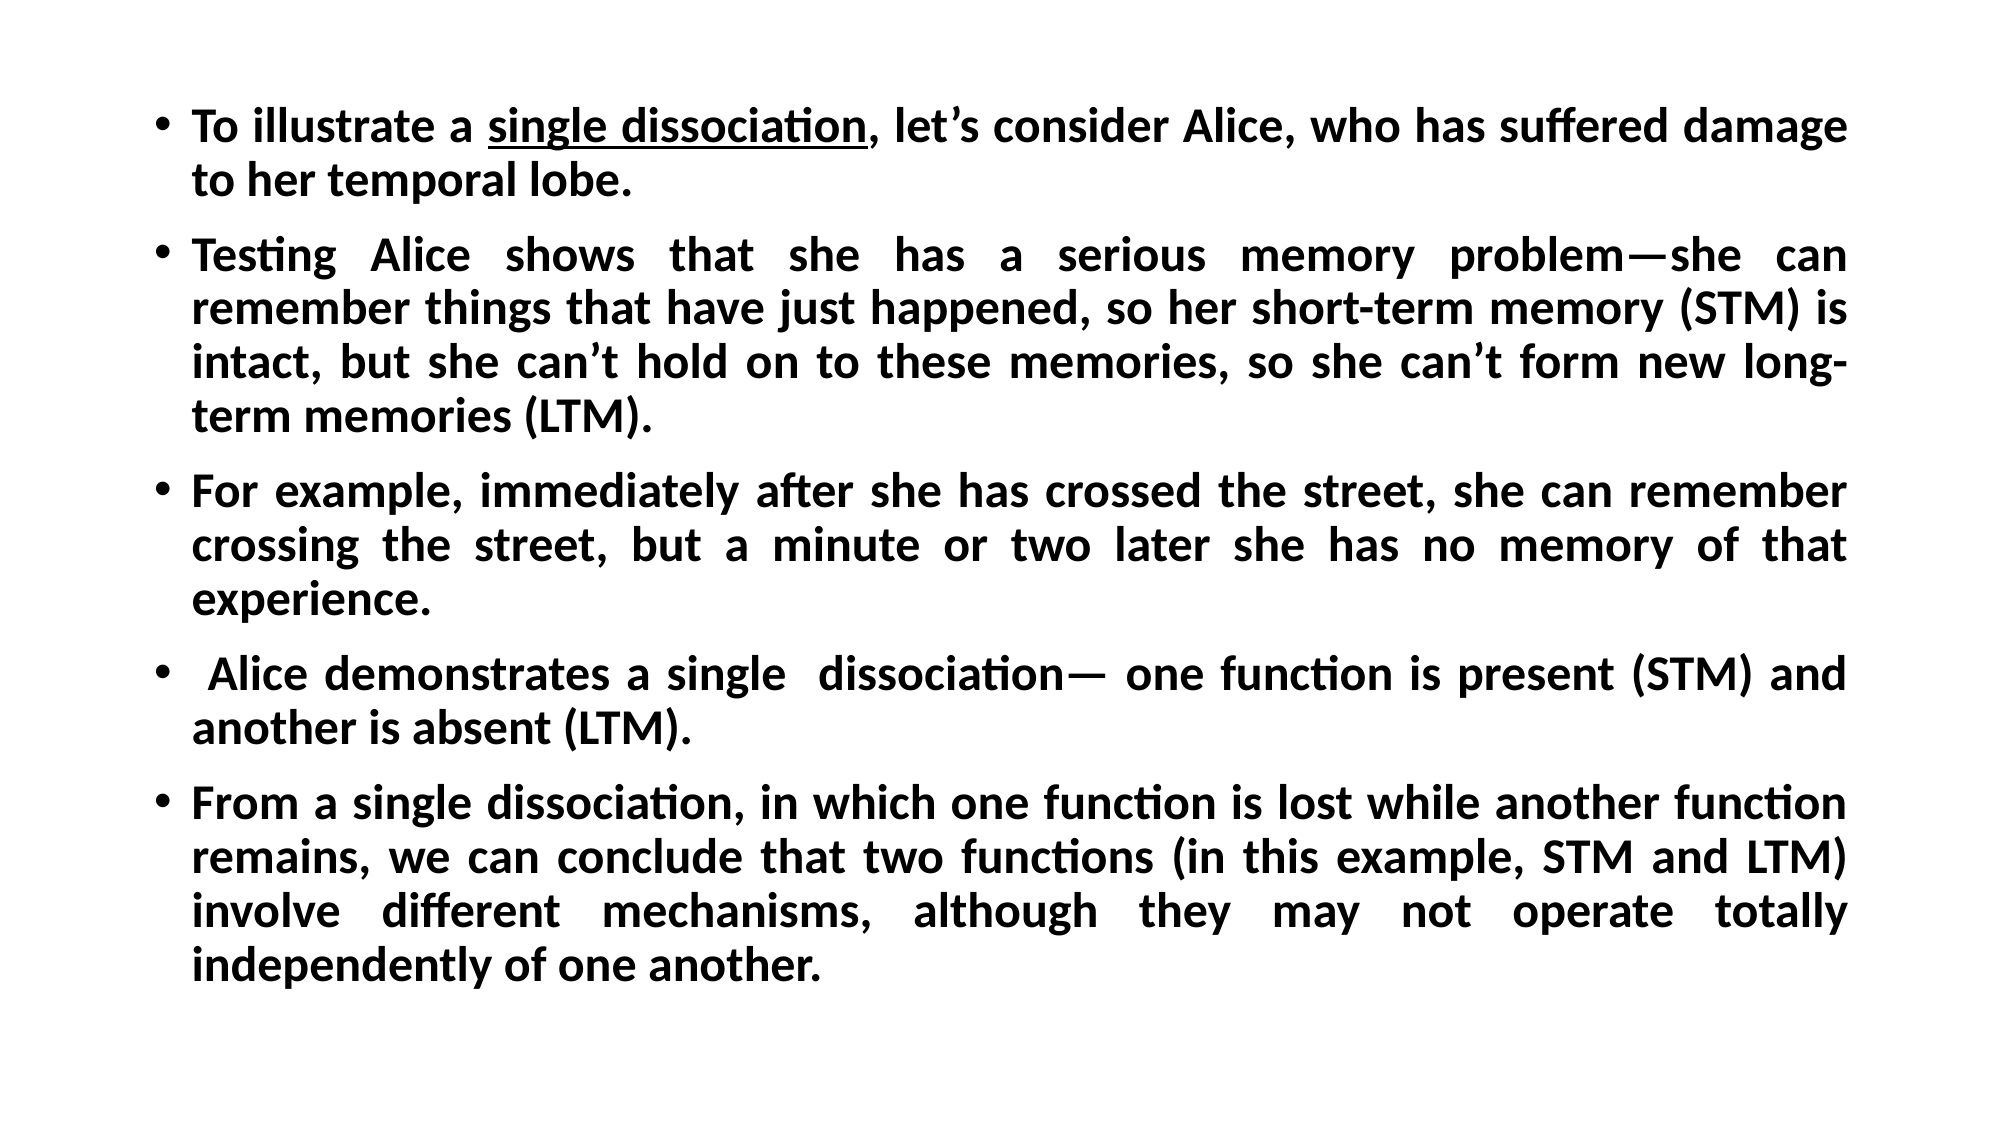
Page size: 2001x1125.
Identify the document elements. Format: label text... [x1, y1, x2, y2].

list To illustrate a single dissociation, let’s consider Alice, who has suffered damage to her temporal lobe. Testing Alice shows that she has a serious memory problem—she can remember things that have just happened, so her short-term memory (STM) is intact, but she can’t hold on to these memories, so she can’t form new long-term memories (LTM). For example, immediately after she has crossed the street, she can remember crossing the street, but a minute or two later she has no memory of that experience. Alice demonstrates a single dissociation— one function is present (STM) and another is absent (LTM). From a single dissociation, in which one function is lost while another function remains, we can conclude that two functions (in this example, STM and LTM) involve different mechanisms, although they may not operate totally independently of one another. [139, 91, 1865, 1083]
